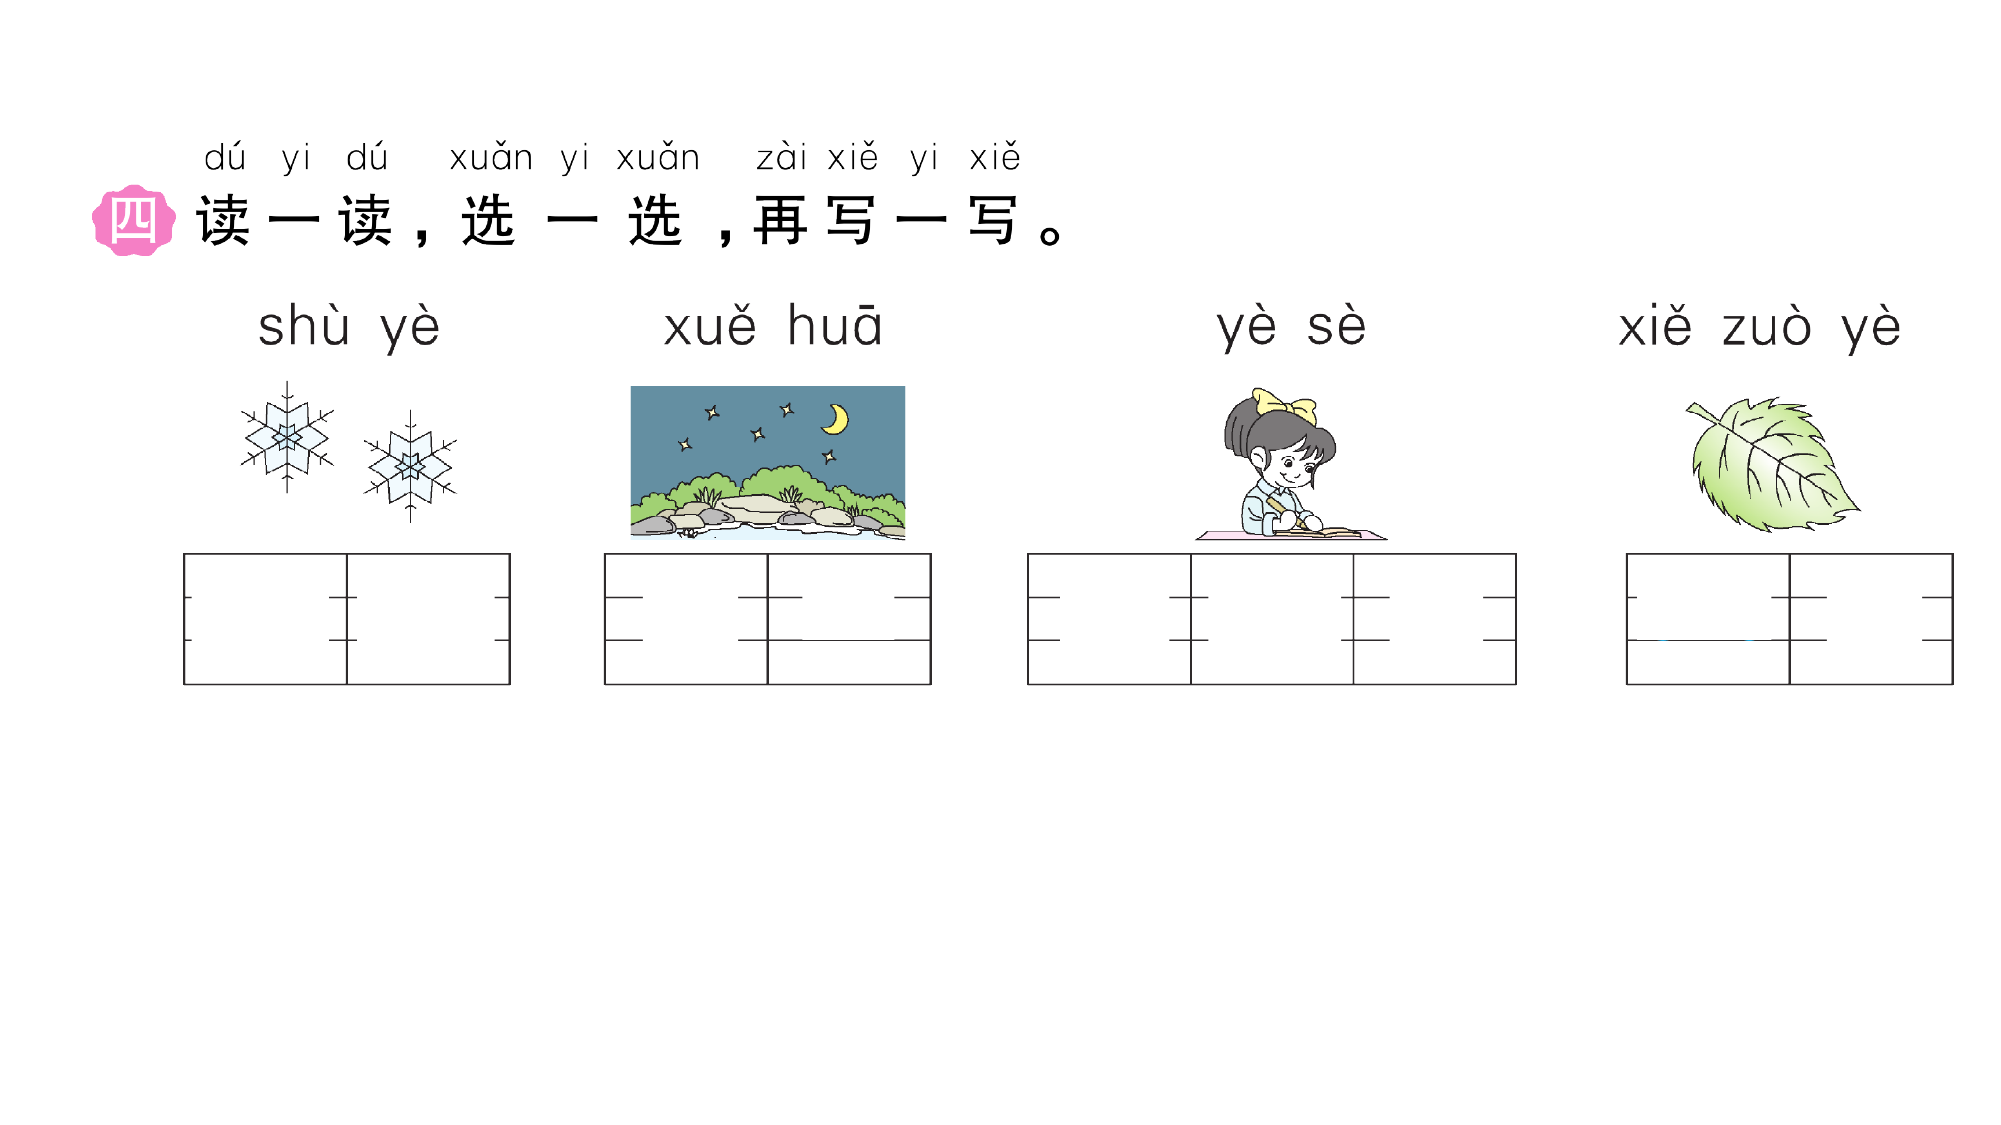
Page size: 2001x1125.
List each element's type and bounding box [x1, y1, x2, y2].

picture [87, 117, 1979, 692]
